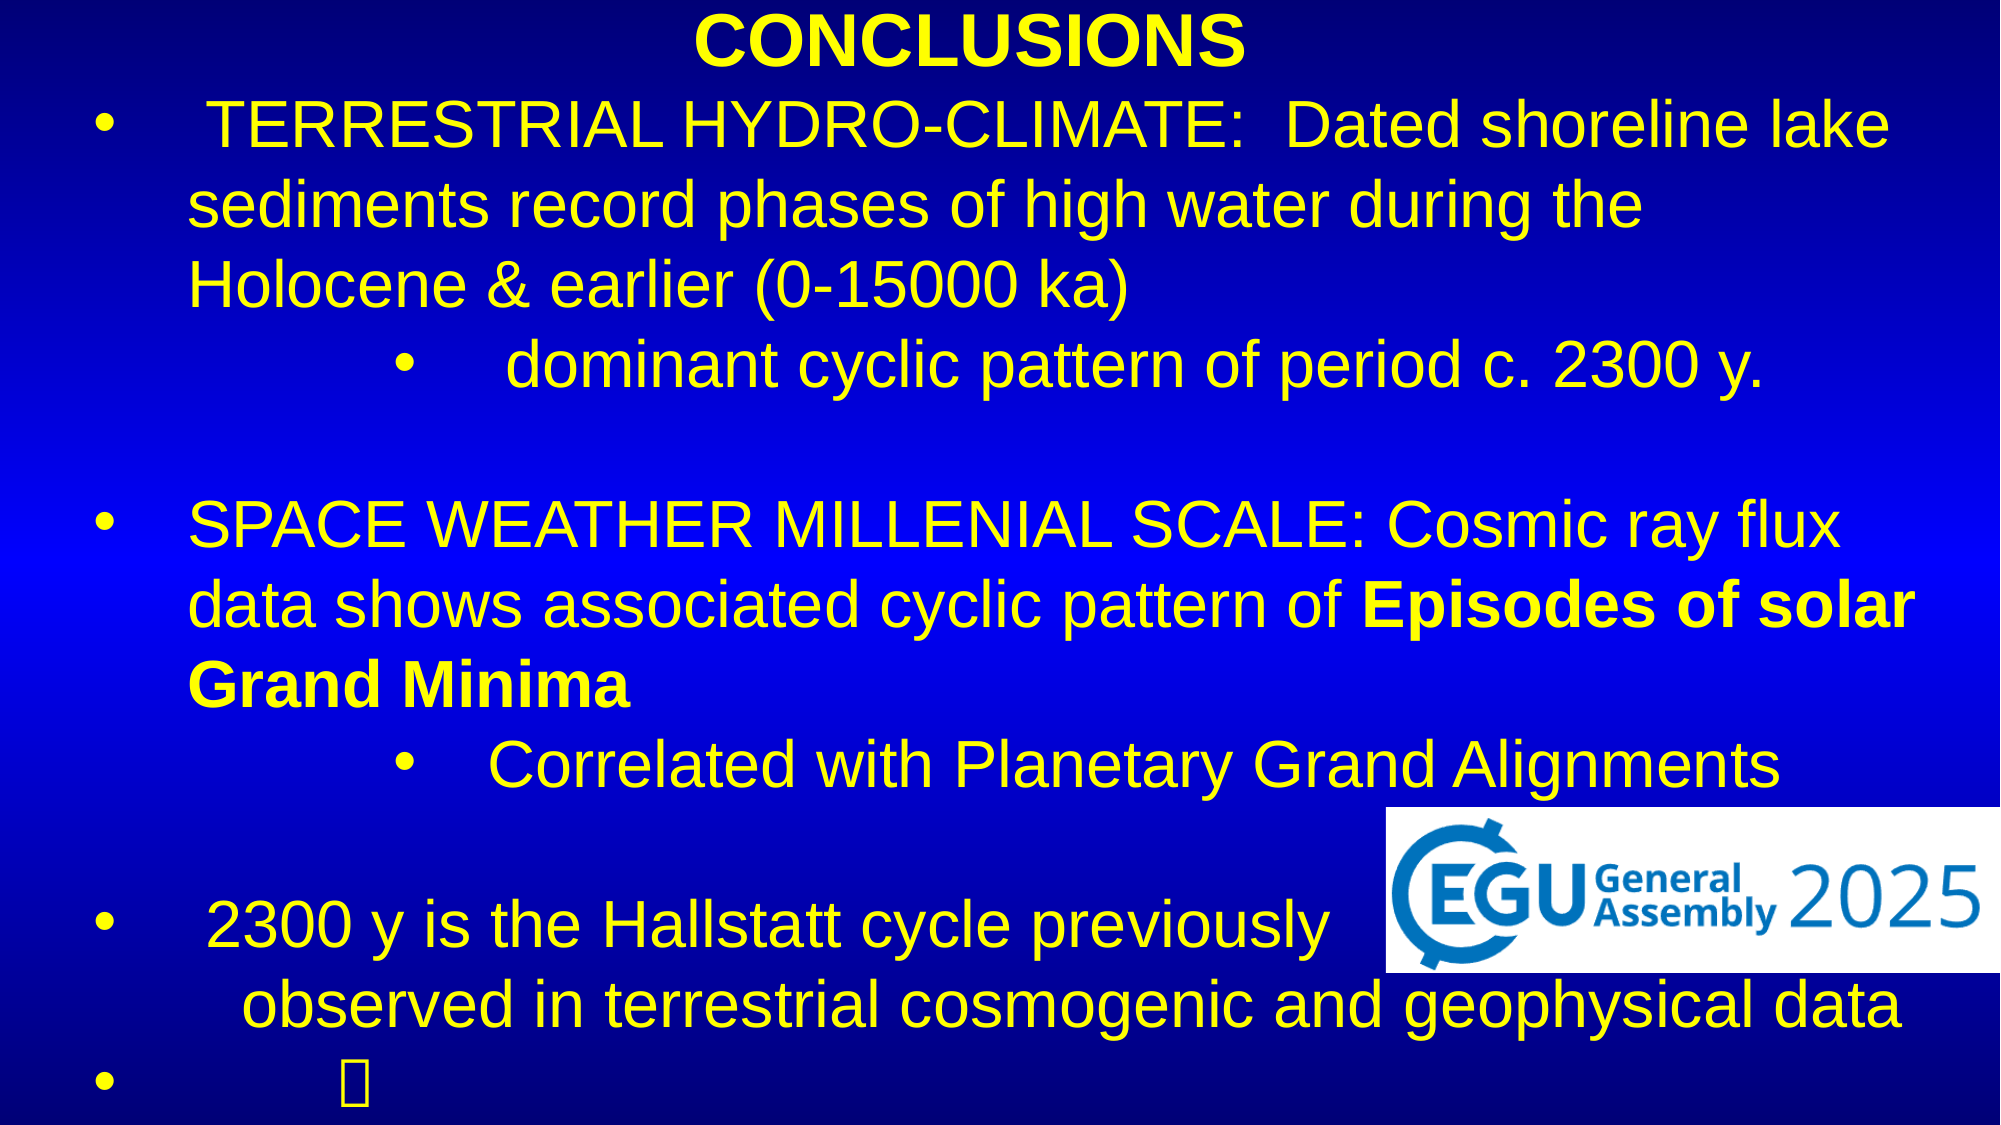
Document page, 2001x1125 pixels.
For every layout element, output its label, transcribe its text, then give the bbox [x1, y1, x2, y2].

text_box CONCLUSIONS TERRESTRIAL HYDRO-CLIMATE: Dated shoreline lake sediments record phases of high water during the Holocene & earlier (0-15000 ka) dominant cyclic pattern of period c. 2300 y. SPACE WEATHER MILLENIAL SCALE: Cosmic ray flux data shows associated cyclic pattern of Episodes of solar Grand Minima Correlated with Planetary Grand Alignments 2300 y is the Hallstatt cycle previously observed in terrestrial cosmogenic and geophysical data  [78, 0, 1945, 1125]
picture [1385, 806, 2000, 973]
